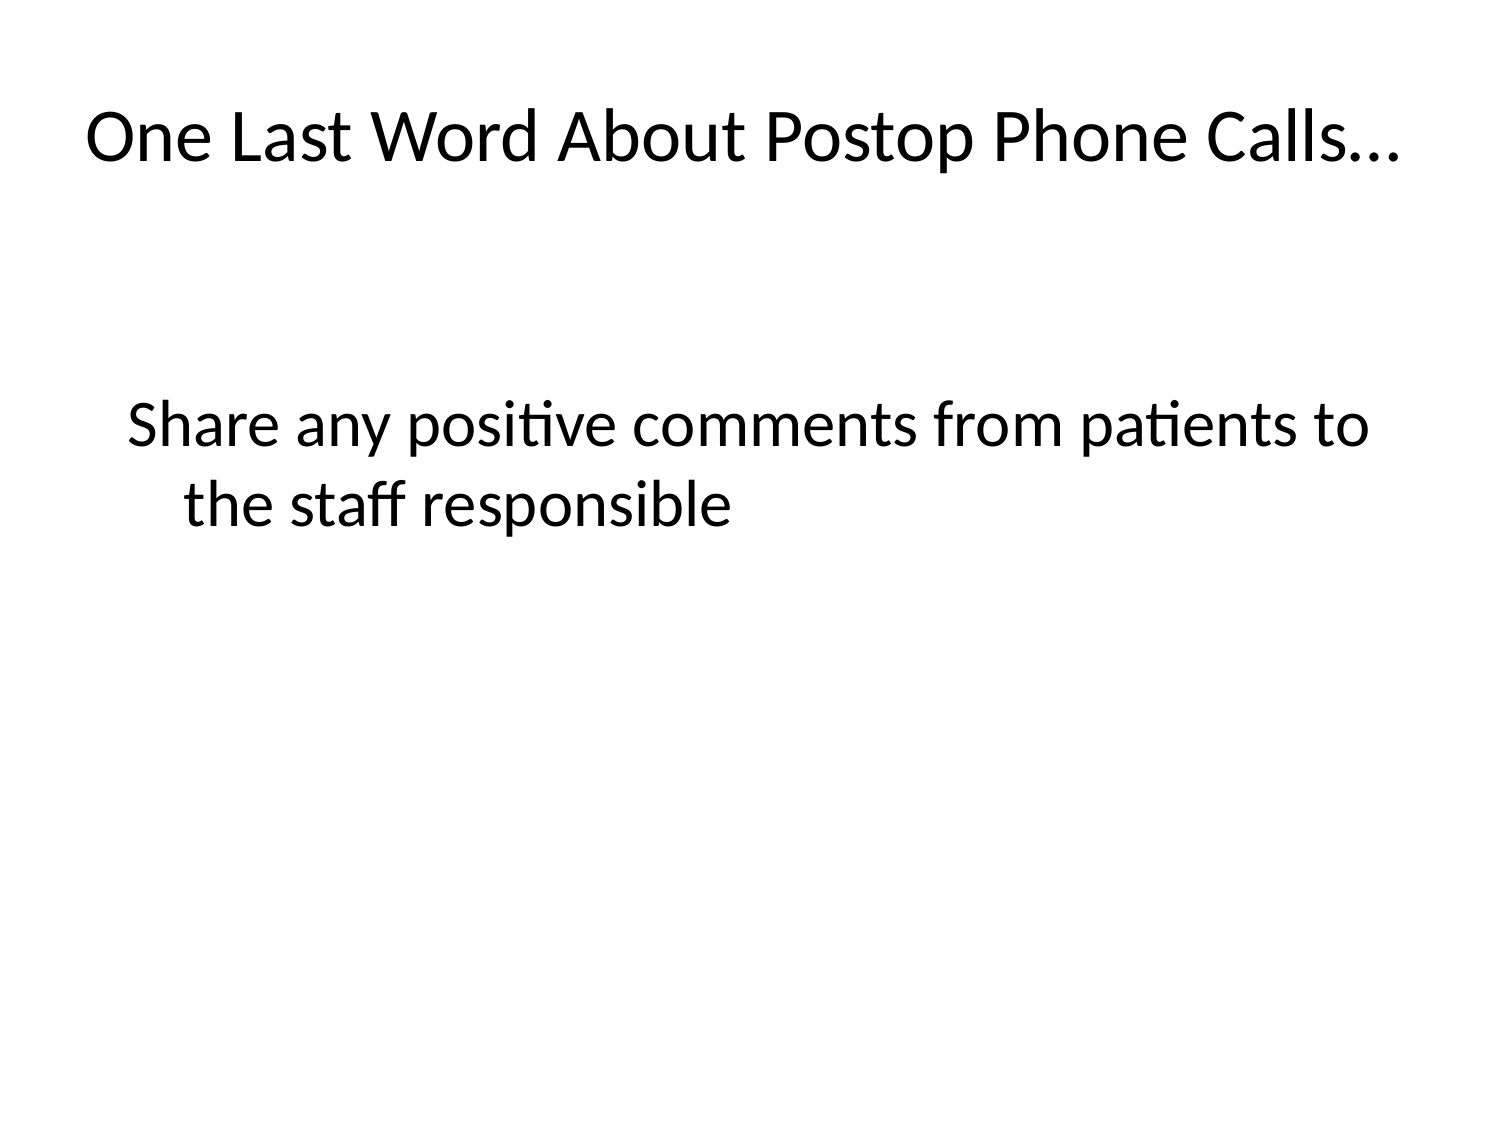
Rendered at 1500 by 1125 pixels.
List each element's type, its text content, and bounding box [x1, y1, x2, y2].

list Share any positive comments from patients to the staff responsible [112, 371, 1388, 1000]
title One Last Word About Postop Phone Calls… [62, 37, 1425, 225]
